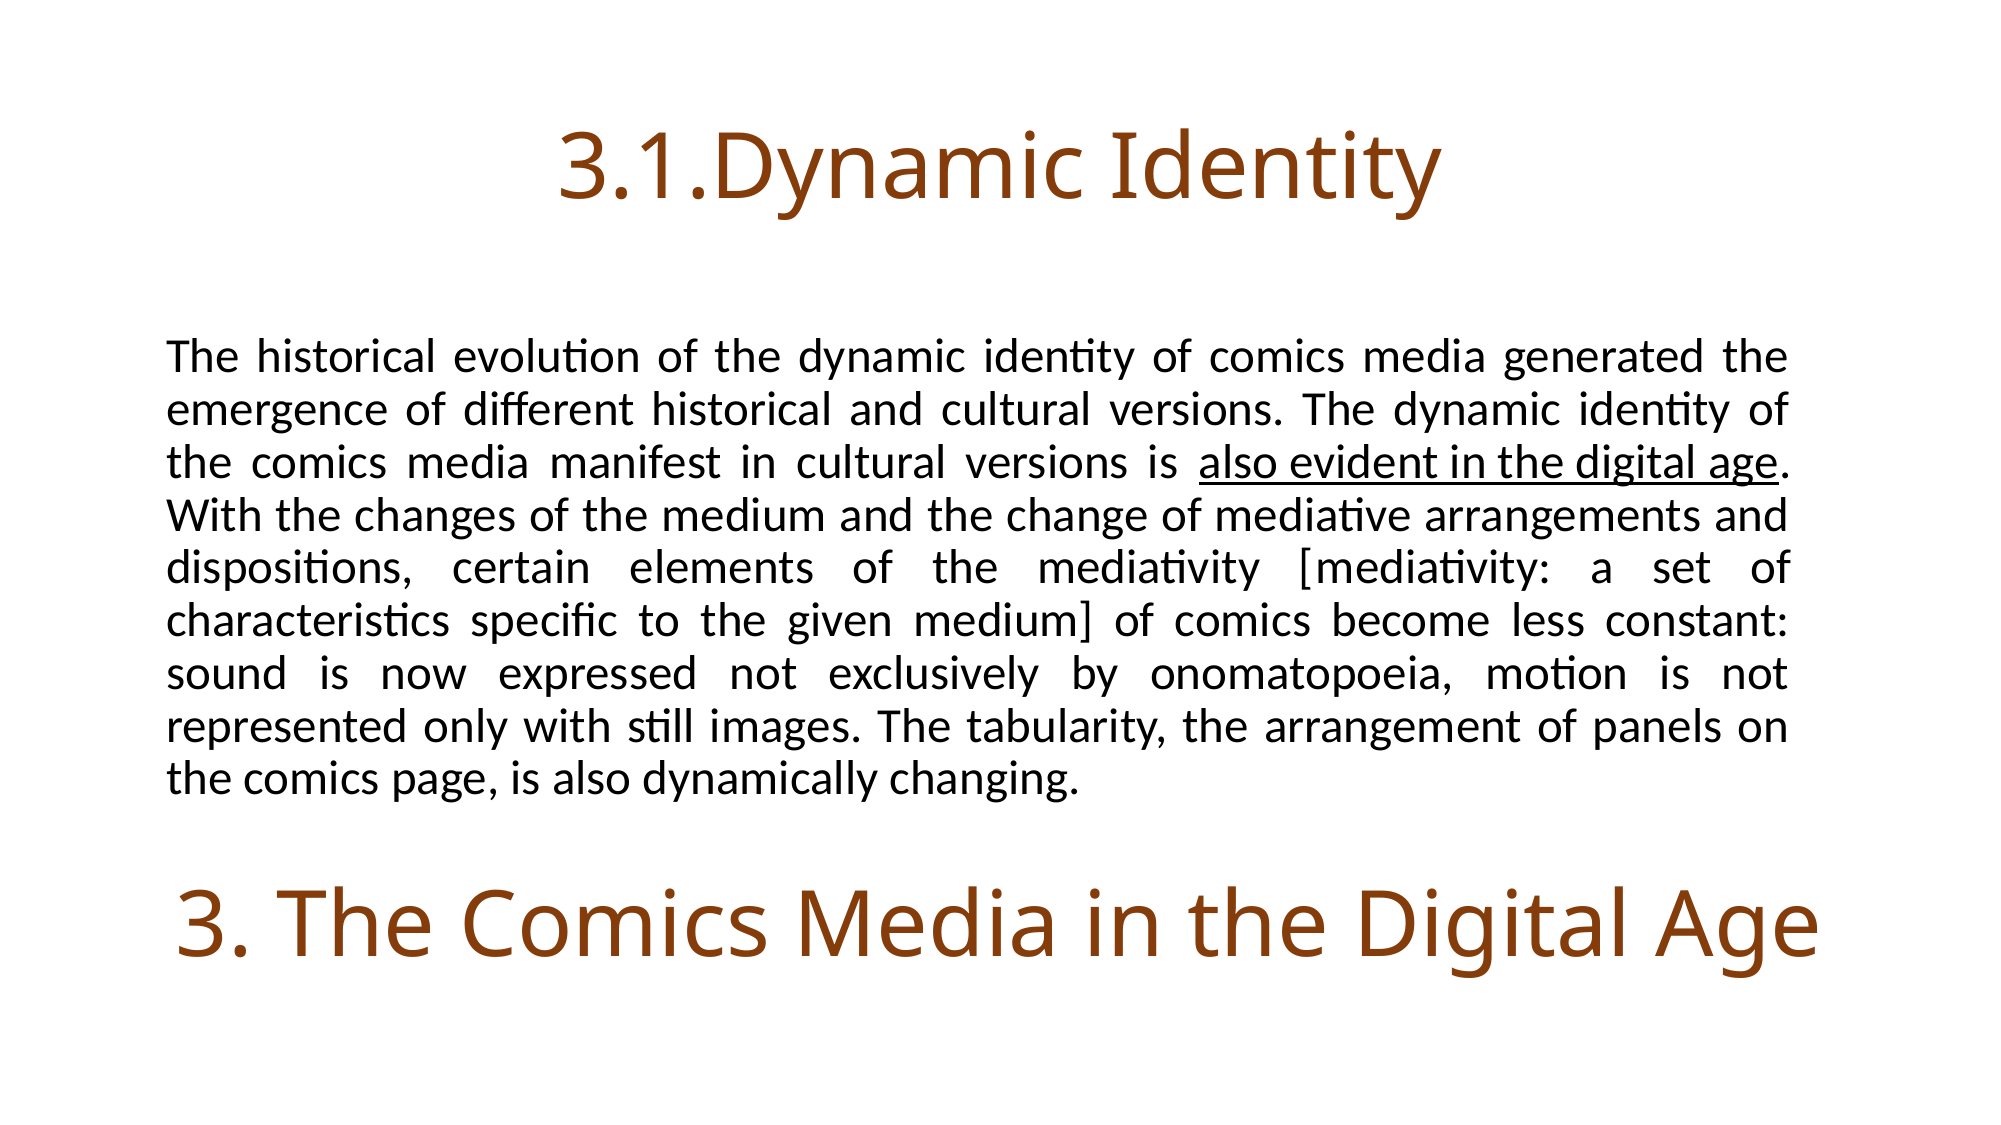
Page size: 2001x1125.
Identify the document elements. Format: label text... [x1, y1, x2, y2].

title 3.1.Dynamic Identity [137, 59, 1863, 278]
text_box 3. The Comics Media in the Digital Age [137, 817, 1863, 1036]
list The historical evolution of the dynamic identity of comics media generated the emergence of different historical and cultural versions. The dynamic identity of the comics media manifest in cultural versions is also evident in the digital age. With the changes of the medium and the change of mediative arrangements and dispositions, certain elements of the mediativity [mediativity: a set of characteristics specific to the given medium] of comics become less constant: sound is now expressed not exclusively by onomatopoeia, motion is not represented only with still images. The tabularity, the arrangement of panels on the comics page, is also dynamically changing. [151, 247, 1807, 817]
